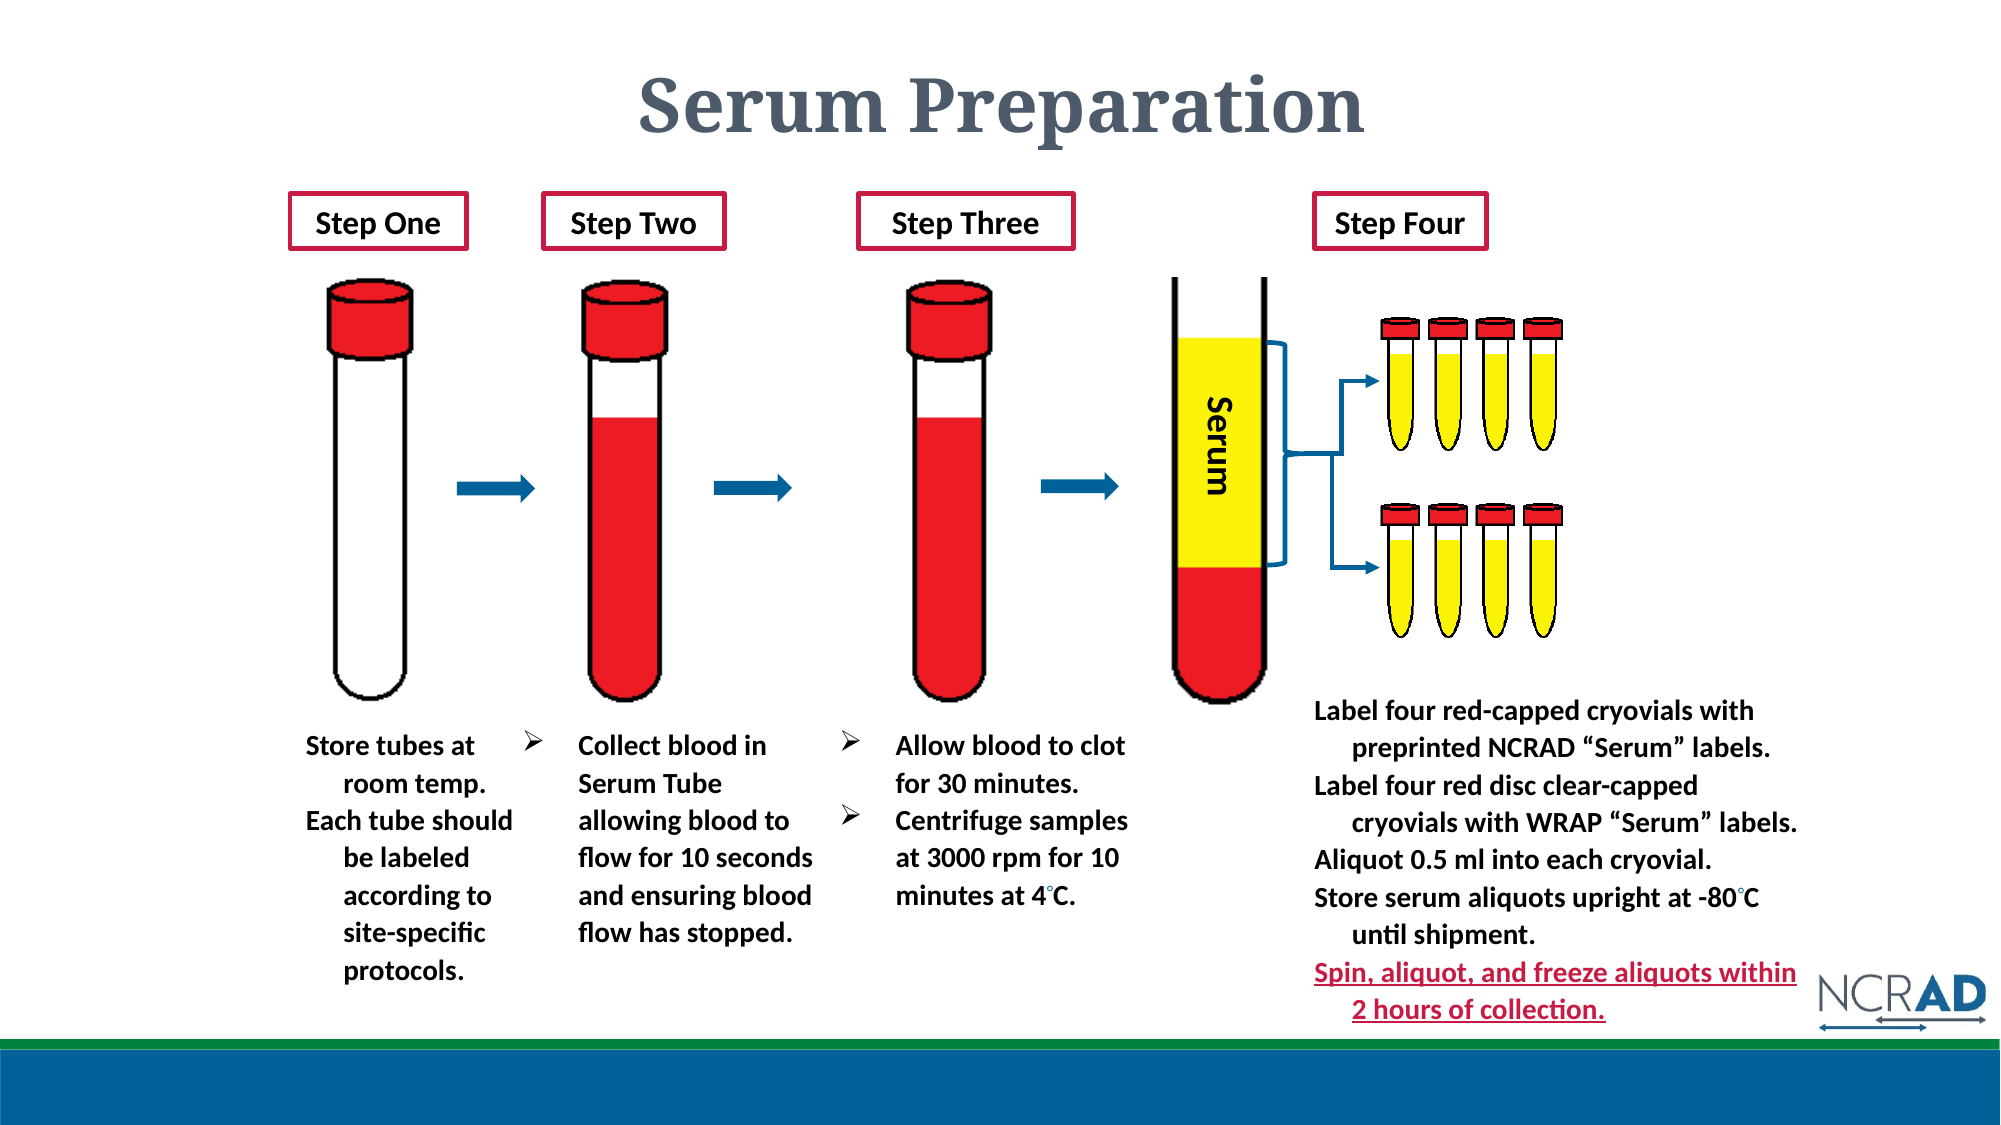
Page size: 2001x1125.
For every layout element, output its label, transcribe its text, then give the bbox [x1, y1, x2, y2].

title Serum Preparation [260, 0, 1746, 193]
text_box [253, 193, 1823, 1036]
picture [1823, 974, 1986, 1032]
